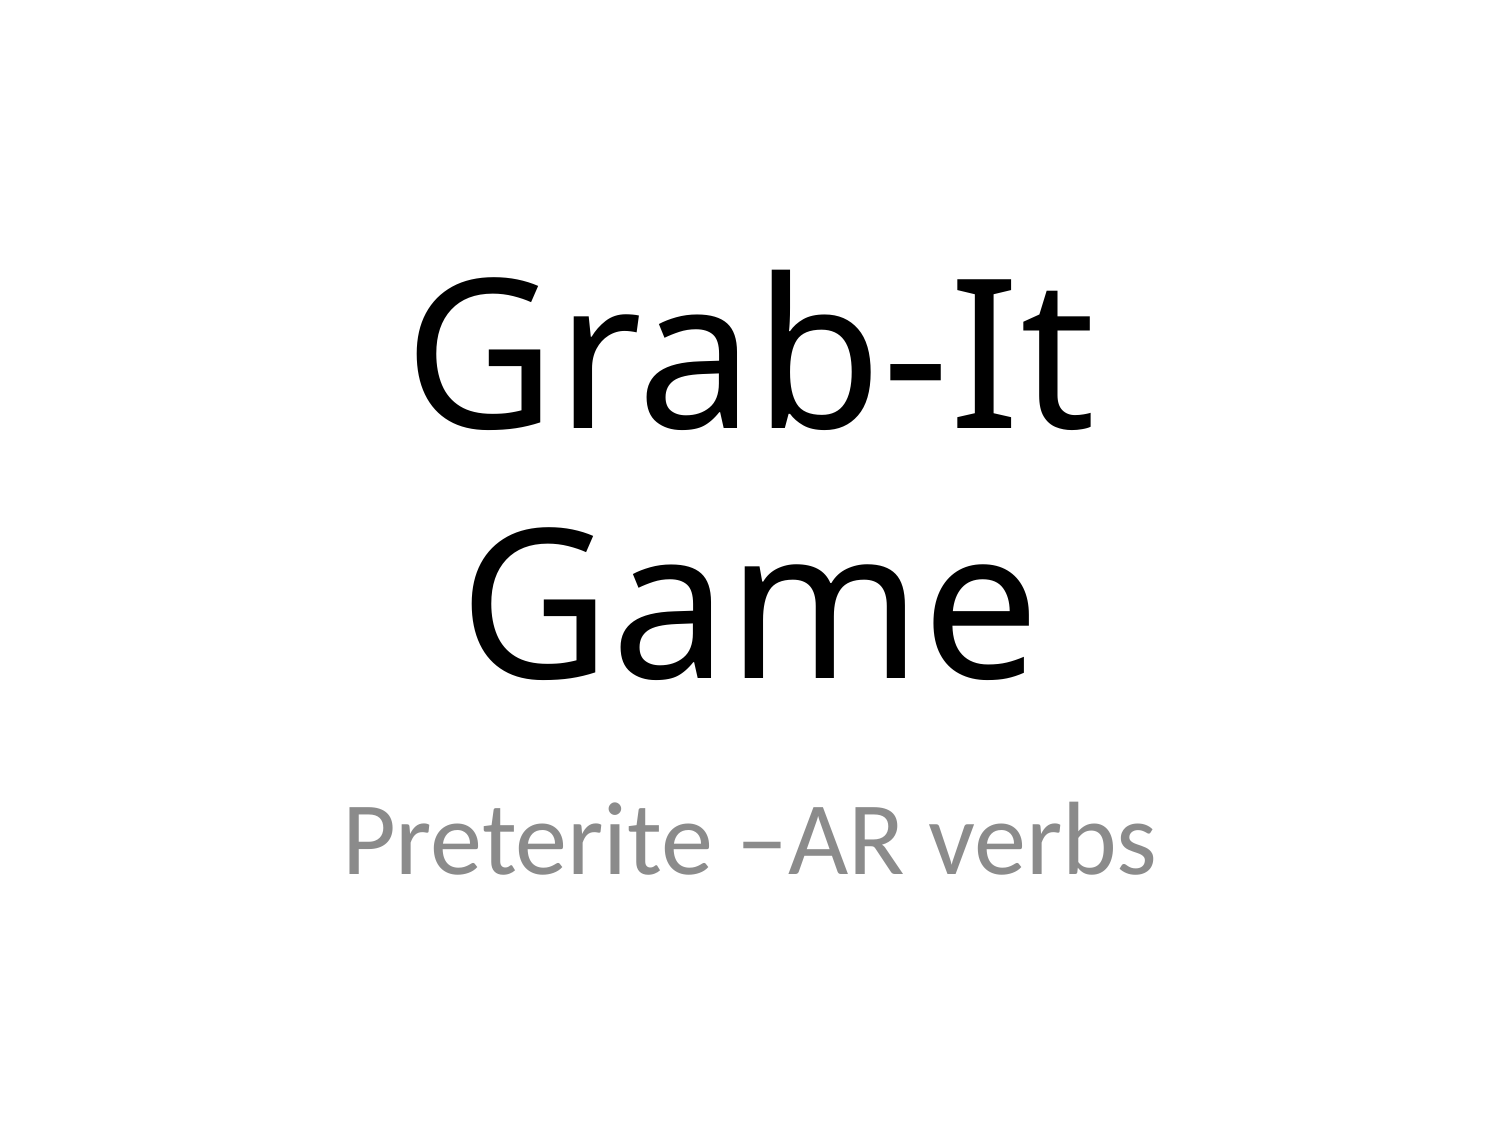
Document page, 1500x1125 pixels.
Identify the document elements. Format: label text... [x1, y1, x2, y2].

title Grab-It Game [112, 349, 1388, 591]
subtitle Preterite –AR verbs [225, 762, 1275, 1050]
